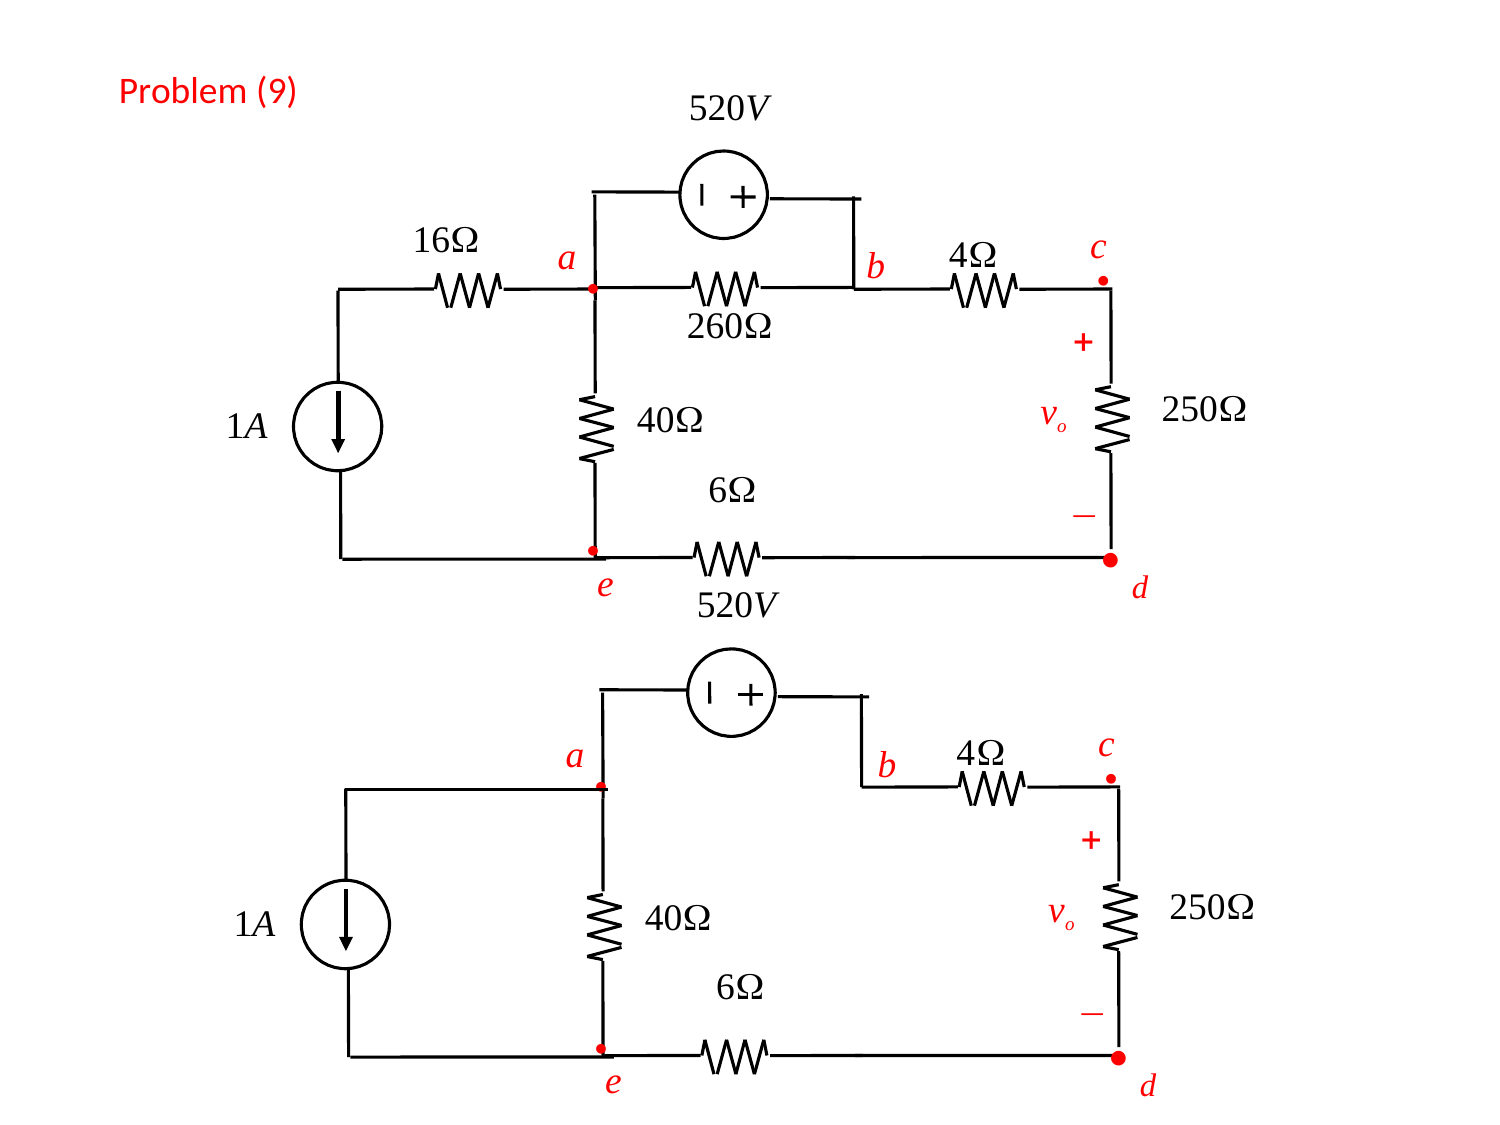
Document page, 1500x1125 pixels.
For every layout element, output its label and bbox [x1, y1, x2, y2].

text_box [450, 273, 501, 308]
text_box [599, 648, 776, 737]
text_box [1046, 885, 1078, 940]
text_box [686, 82, 770, 132]
text_box [1167, 882, 1258, 932]
text_box [1038, 387, 1070, 442]
text_box [223, 400, 270, 450]
text_box [1067, 489, 1093, 538]
text_box [706, 464, 759, 514]
text_box [350, 947, 714, 1106]
text_box [587, 894, 622, 945]
text_box [694, 580, 778, 630]
text_box [1159, 384, 1250, 434]
text_box [1027, 719, 1125, 882]
text_box [231, 898, 278, 948]
text_box [1075, 987, 1100, 1036]
text_box [642, 892, 714, 942]
text_box [1019, 221, 1117, 384]
text_box [694, 541, 707, 577]
text_box [301, 692, 615, 1058]
text_box [1095, 439, 1130, 452]
text_box [293, 273, 448, 560]
text_box [954, 728, 1025, 806]
text_box [579, 396, 614, 447]
text_box [714, 962, 767, 1012]
text_box [634, 394, 707, 444]
text_box [762, 453, 1153, 594]
text_box [503, 194, 775, 394]
text_box [591, 151, 768, 239]
text_box [342, 449, 693, 608]
text_box [116, 66, 320, 114]
text_box [1103, 884, 1138, 935]
text_box [760, 196, 950, 310]
text_box [1103, 937, 1138, 950]
text_box [777, 694, 958, 806]
text_box [410, 214, 482, 264]
text_box [1095, 386, 1130, 437]
text_box [770, 951, 1161, 1092]
text_box [717, 1039, 767, 1075]
text_box [946, 230, 1017, 308]
text_box [709, 541, 760, 577]
